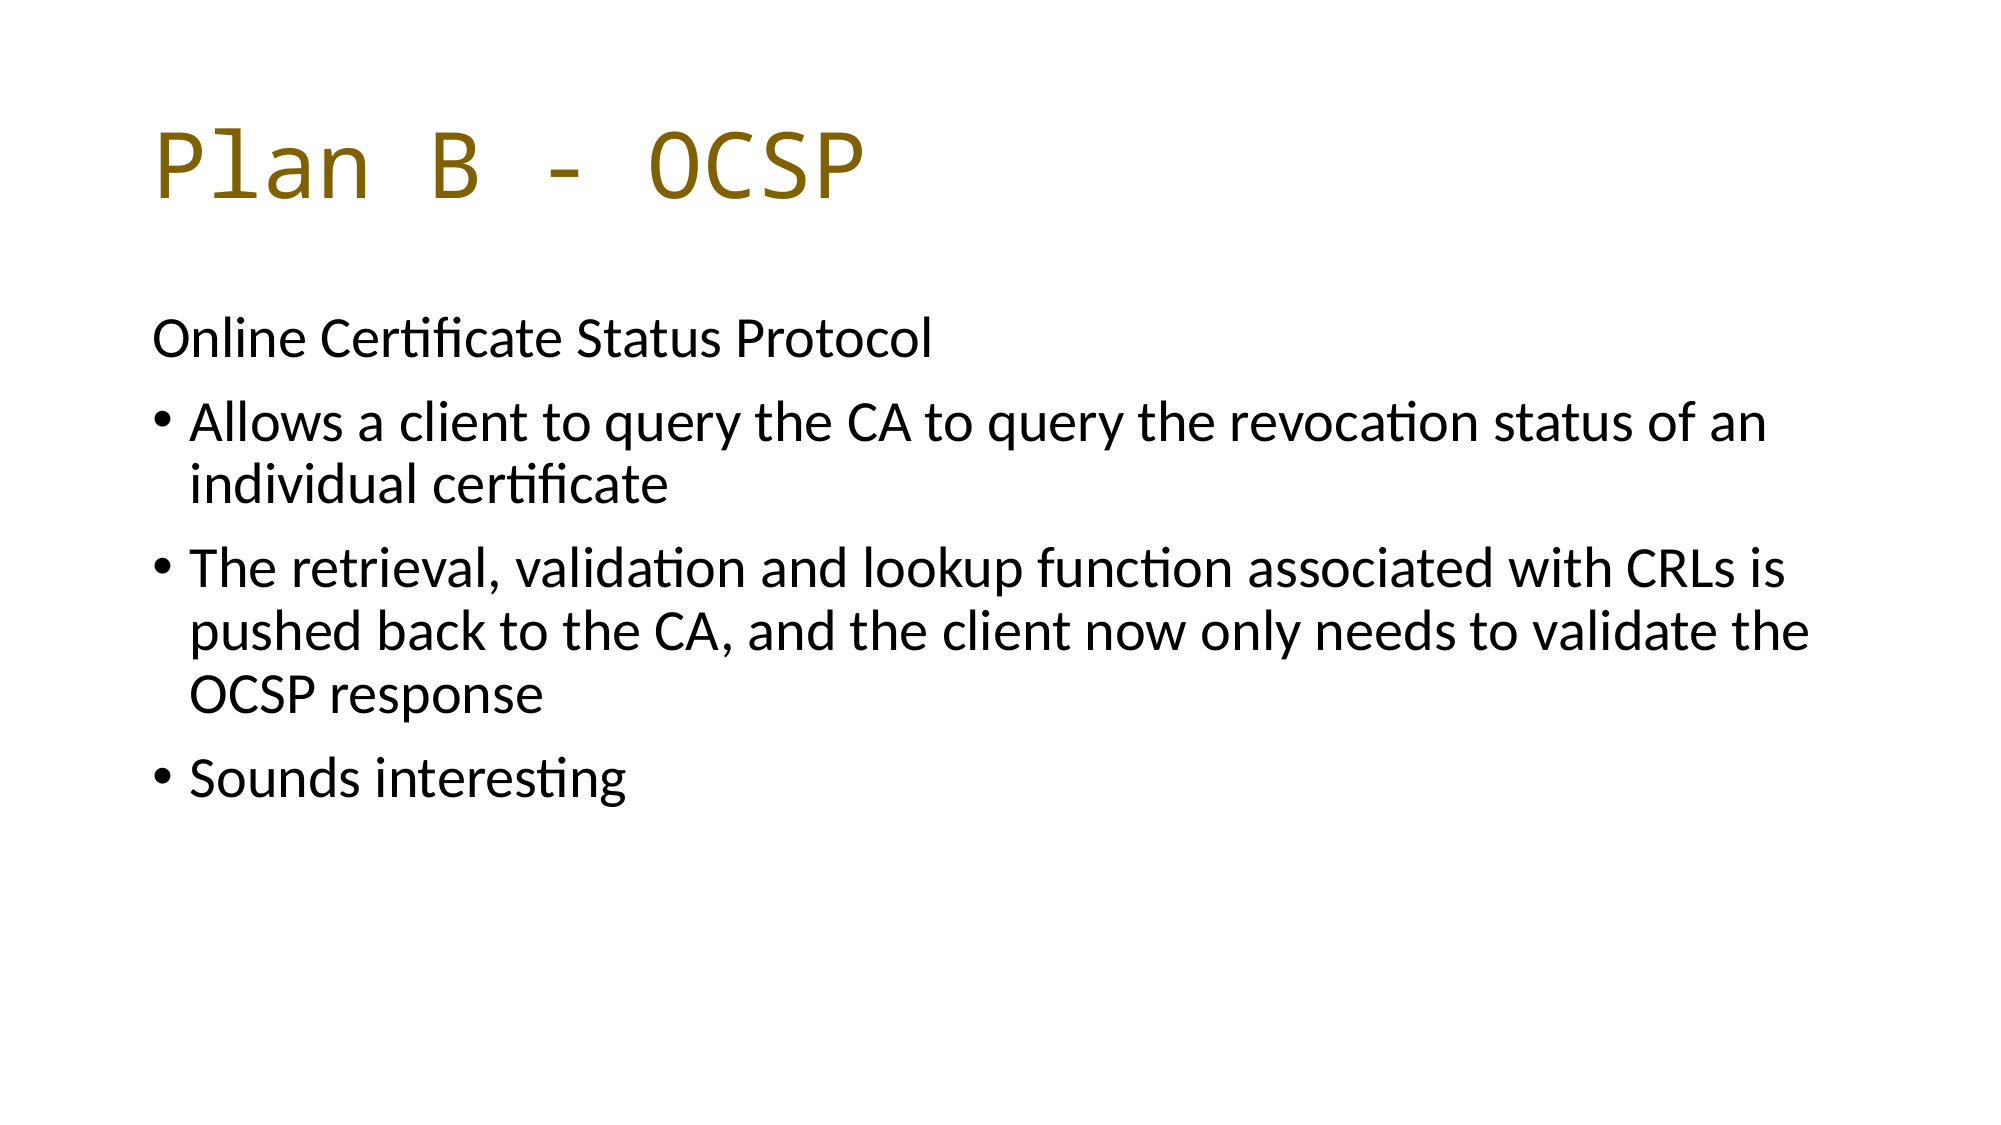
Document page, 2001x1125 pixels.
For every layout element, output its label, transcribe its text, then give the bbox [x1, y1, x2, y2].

title Plan B - OCSP [137, 59, 1863, 278]
list Online Certificate Status Protocol Allows a client to query the CA to query the revocation status of an individual certificate The retrieval, validation and lookup function associated with CRLs is pushed back to the CA, and the client now only needs to validate the OCSP response Sounds interesting [137, 299, 1863, 1014]
